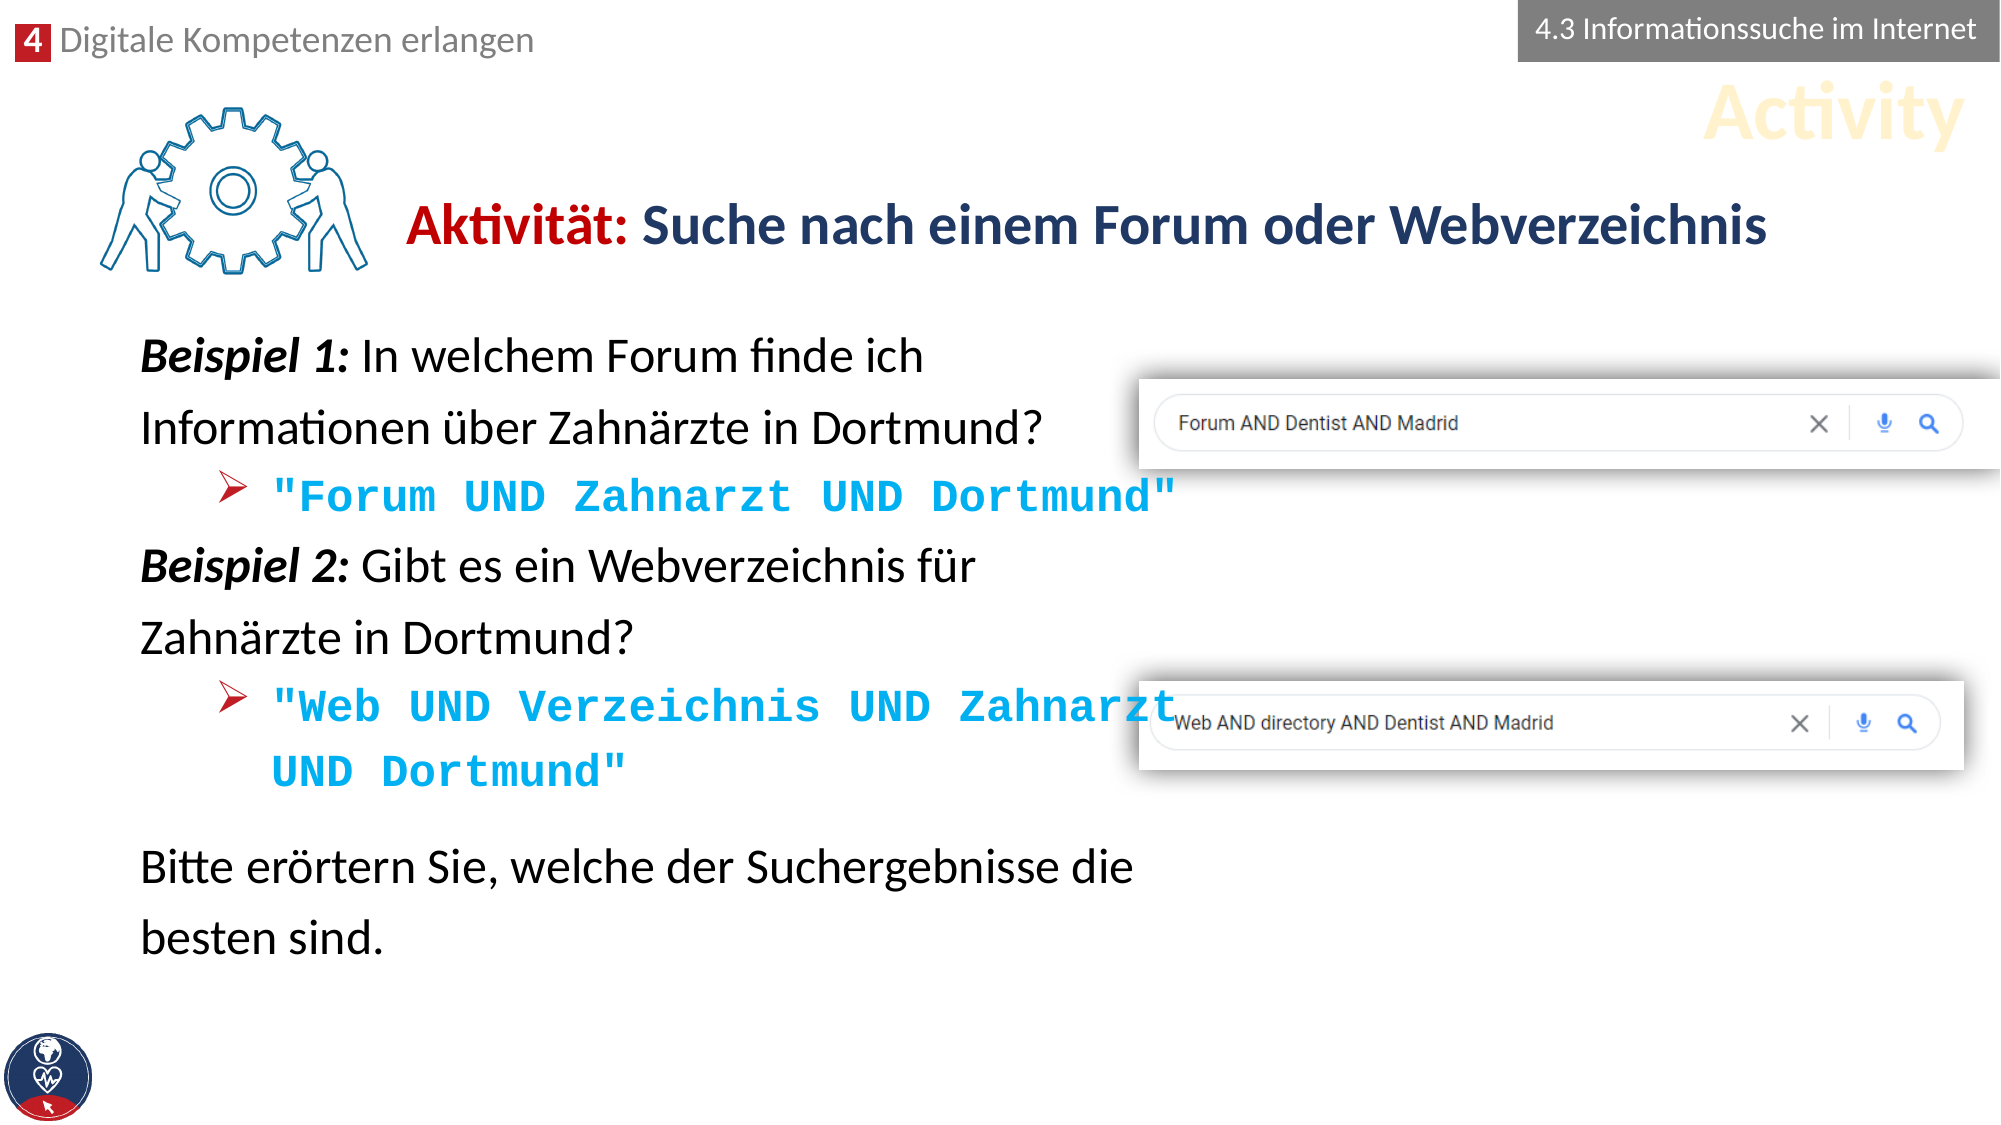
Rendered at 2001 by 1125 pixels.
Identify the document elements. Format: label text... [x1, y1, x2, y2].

text_box 4.3 Informationssuche im Internet [1517, 0, 2000, 62]
text_box Activity [1688, 62, 1981, 164]
picture [1138, 379, 2000, 469]
title Aktivität: Suche nach einem Forum oder Webverzeichnis [391, 175, 1853, 275]
picture [1138, 680, 1964, 770]
picture [4, 1033, 92, 1121]
list Beispiel 1: In welchem Forum finde ich Informationen über Zahnärzte in Dortmund? "Forum UND Zahnarzt UND Dortmund" Beispiel 2: Gibt es ein Webverzeichnis für Zahnärzte in Dortmund? "Web UND Verzeichnis UND Zahnarzt UND Dortmund" Bitte erörtern Sie, welche der Suchergebnisse die besten sind. [124, 302, 1194, 1125]
picture [91, 92, 376, 290]
